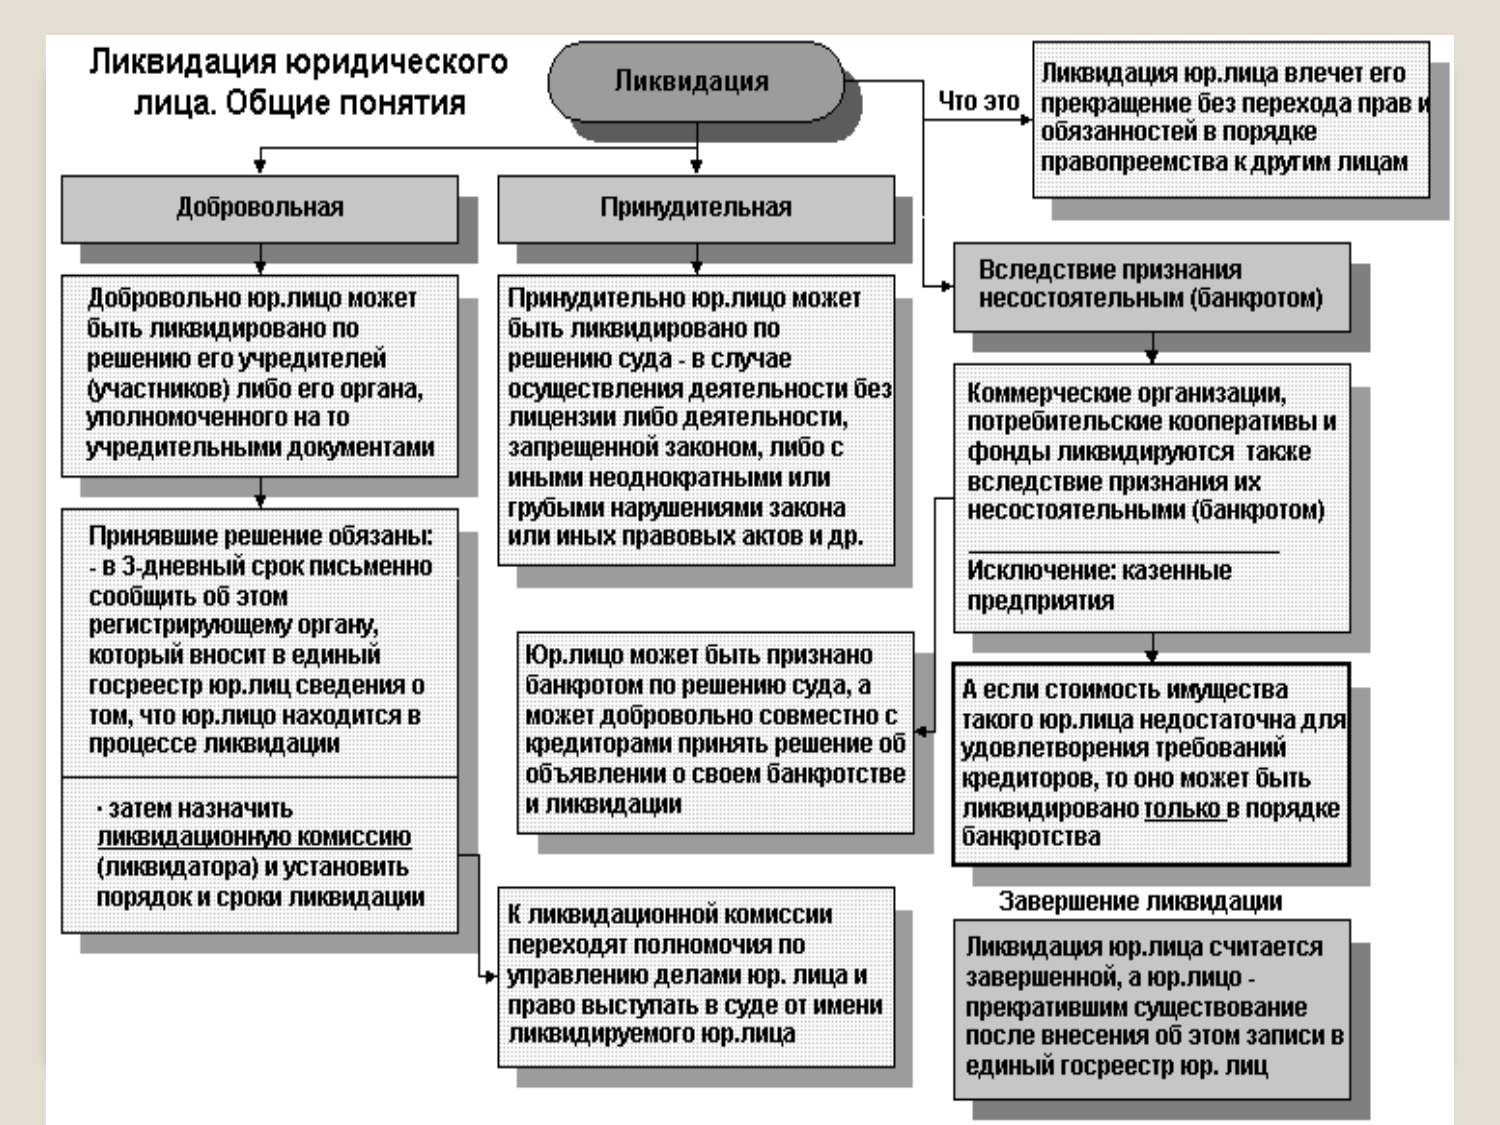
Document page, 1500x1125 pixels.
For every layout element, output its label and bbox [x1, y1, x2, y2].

list [46, 34, 1454, 1125]
